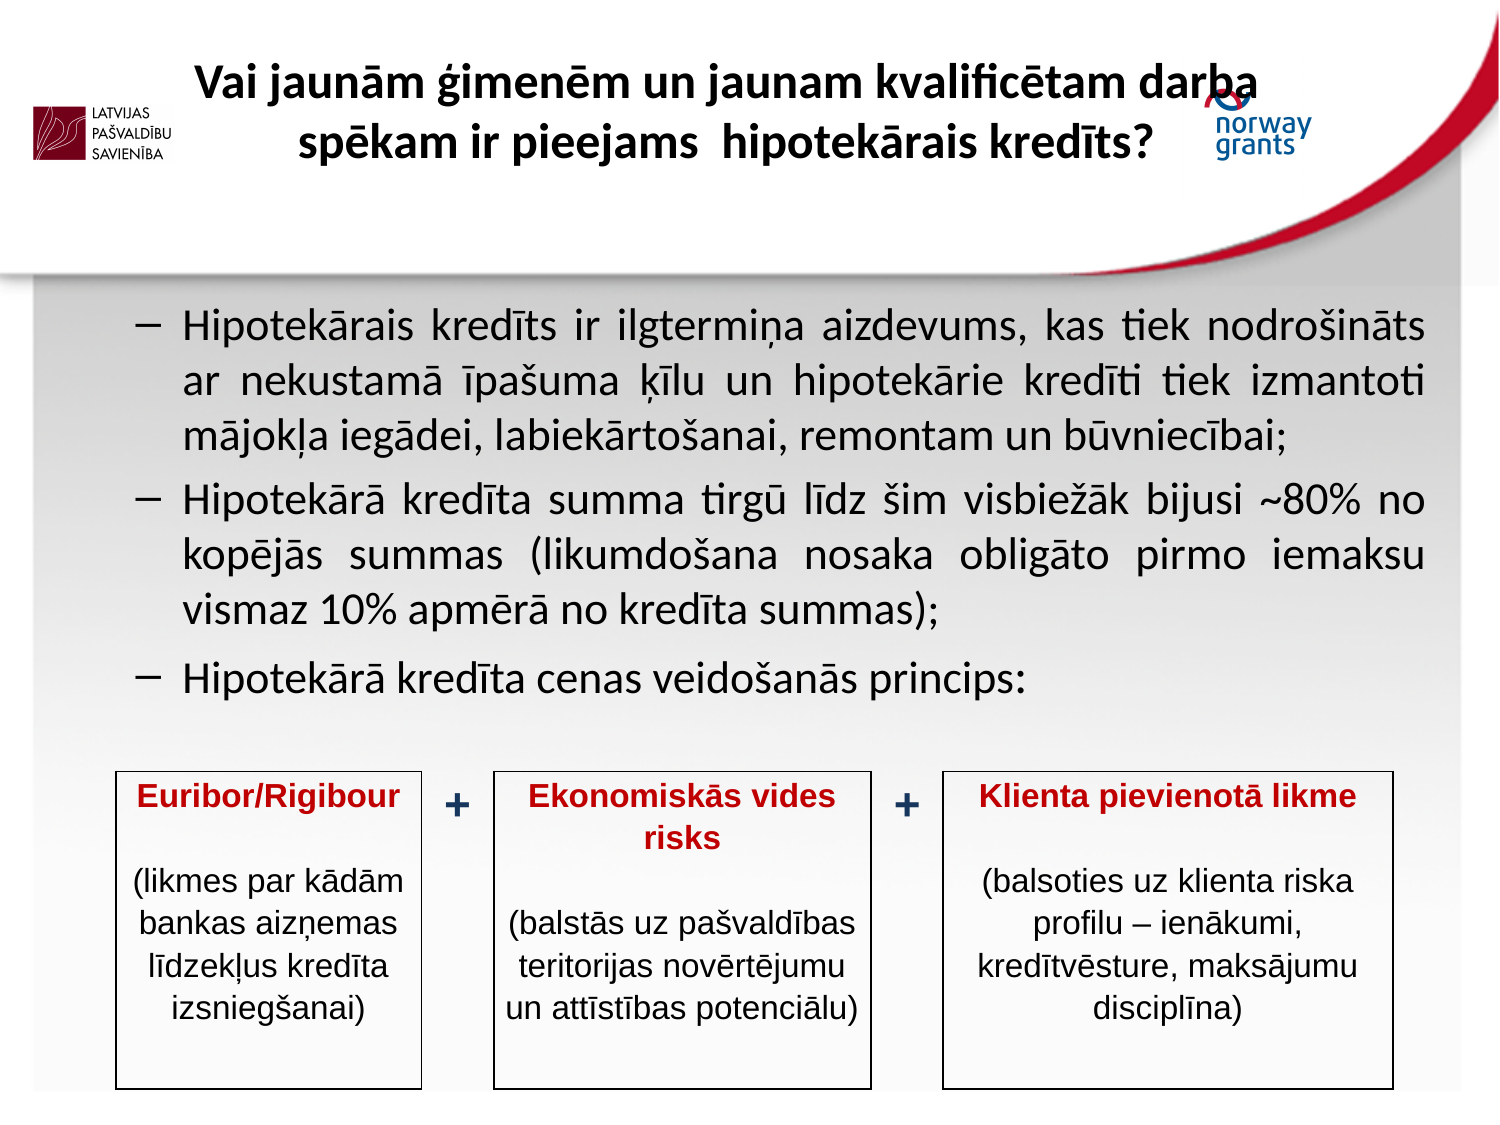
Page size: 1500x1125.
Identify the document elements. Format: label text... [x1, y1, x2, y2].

table_header + [872, 771, 942, 1089]
table_header Ekonomiskās vides risks (balstās uz pašvaldības teritorijas novērtējumu un attīstības potenciālu) [495, 772, 870, 1088]
table_header Klienta pievienotā likme (balsoties uz klienta riska profilu – ienākumi, kredītvēsture, maksājumu disciplīna) [944, 772, 1392, 1088]
table_header Euribor/Rigibour (likmes par kādām bankas aizņemas līdzekļus kredīta izsniegšanai) [117, 772, 421, 1088]
picture [0, 0, 1500, 1125]
list Hipotekārais kredīts ir ilgtermiņa aizdevums, kas tiek nodrošināts ar nekustamā īpašuma ķīlu un hipotekārie kredīti tiek izmantoti mājokļa iegādei, labiekārtošanai, remontam un būvniecībai; Hipotekārā kredīta summa tirgū līdz šim visbiežāk bijusi ~80% no kopējās summas (likumdošana nosaka obligāto pirmo iemaksu vismaz 10% apmērā no kredīta summas); Hipotekārā kredīta cenas veidošanās princips: [45, 287, 1442, 1089]
title Vai jaunām ģimenēm un jaunam kvalificētam darba spēkam ir pieejams hipotekārais kredīts? [99, 40, 1355, 233]
table_header + [422, 771, 493, 1089]
